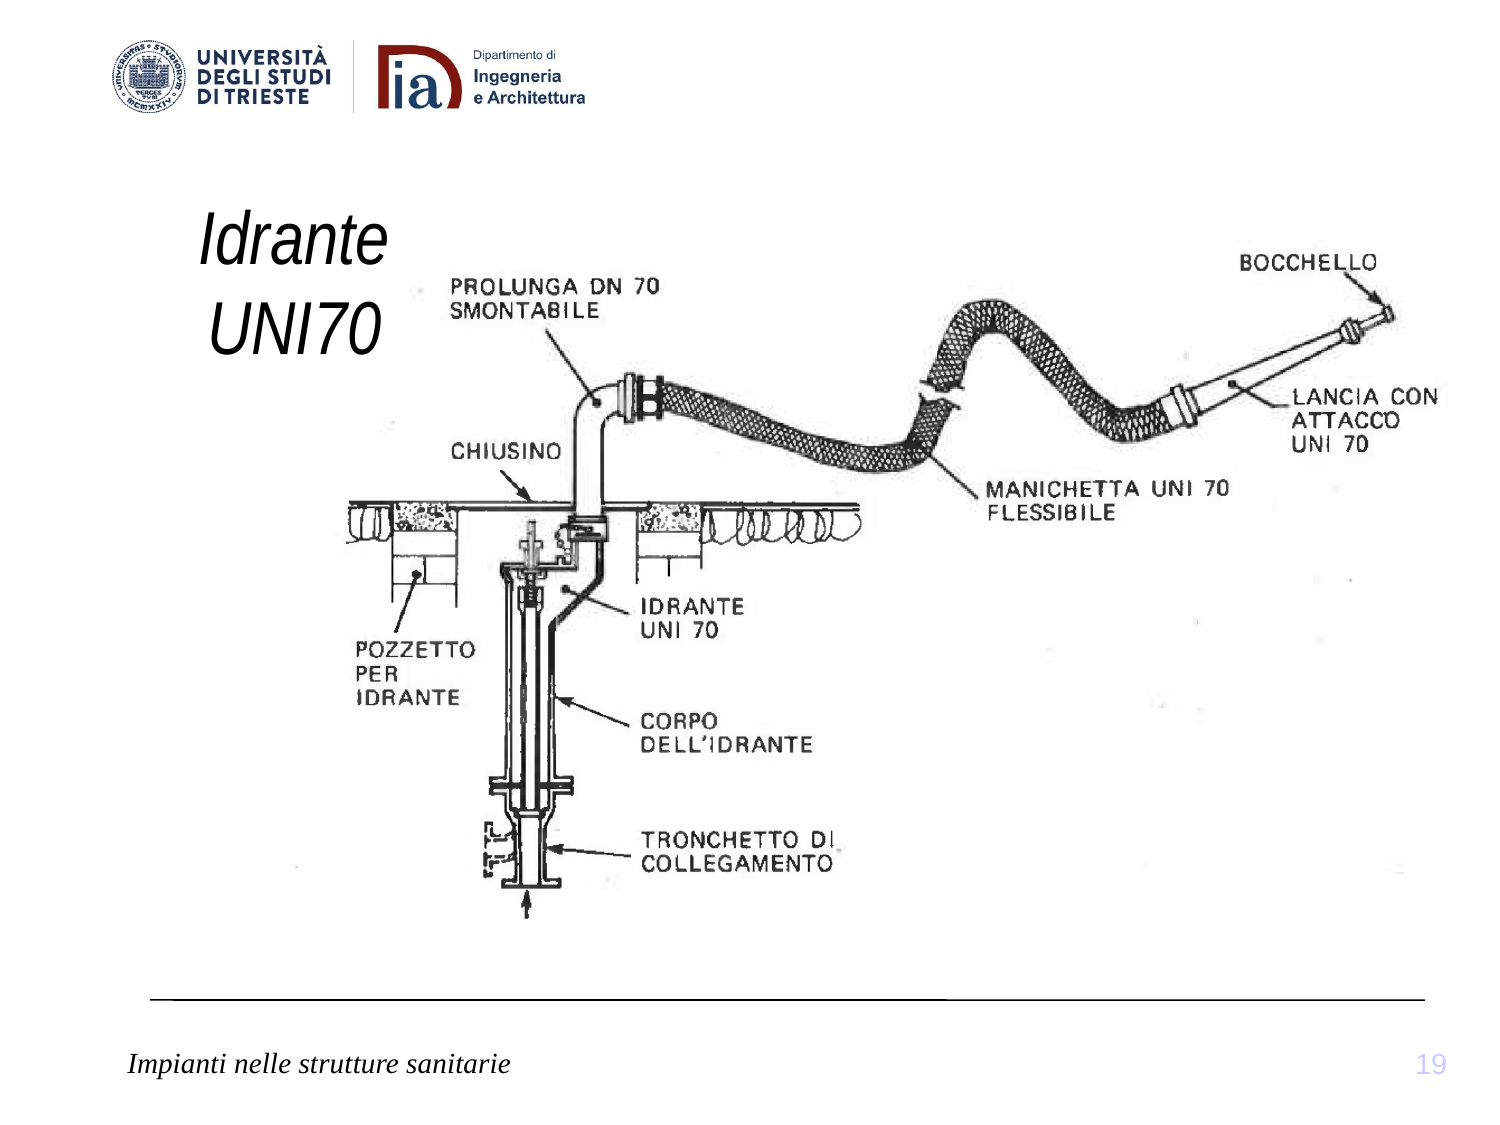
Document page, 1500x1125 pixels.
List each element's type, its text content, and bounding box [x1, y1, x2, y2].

slide_number 19 [1149, 1024, 1463, 1101]
picture [275, 219, 1457, 938]
picture [112, 40, 585, 113]
text_box Idrante UNI70 [112, 182, 477, 400]
